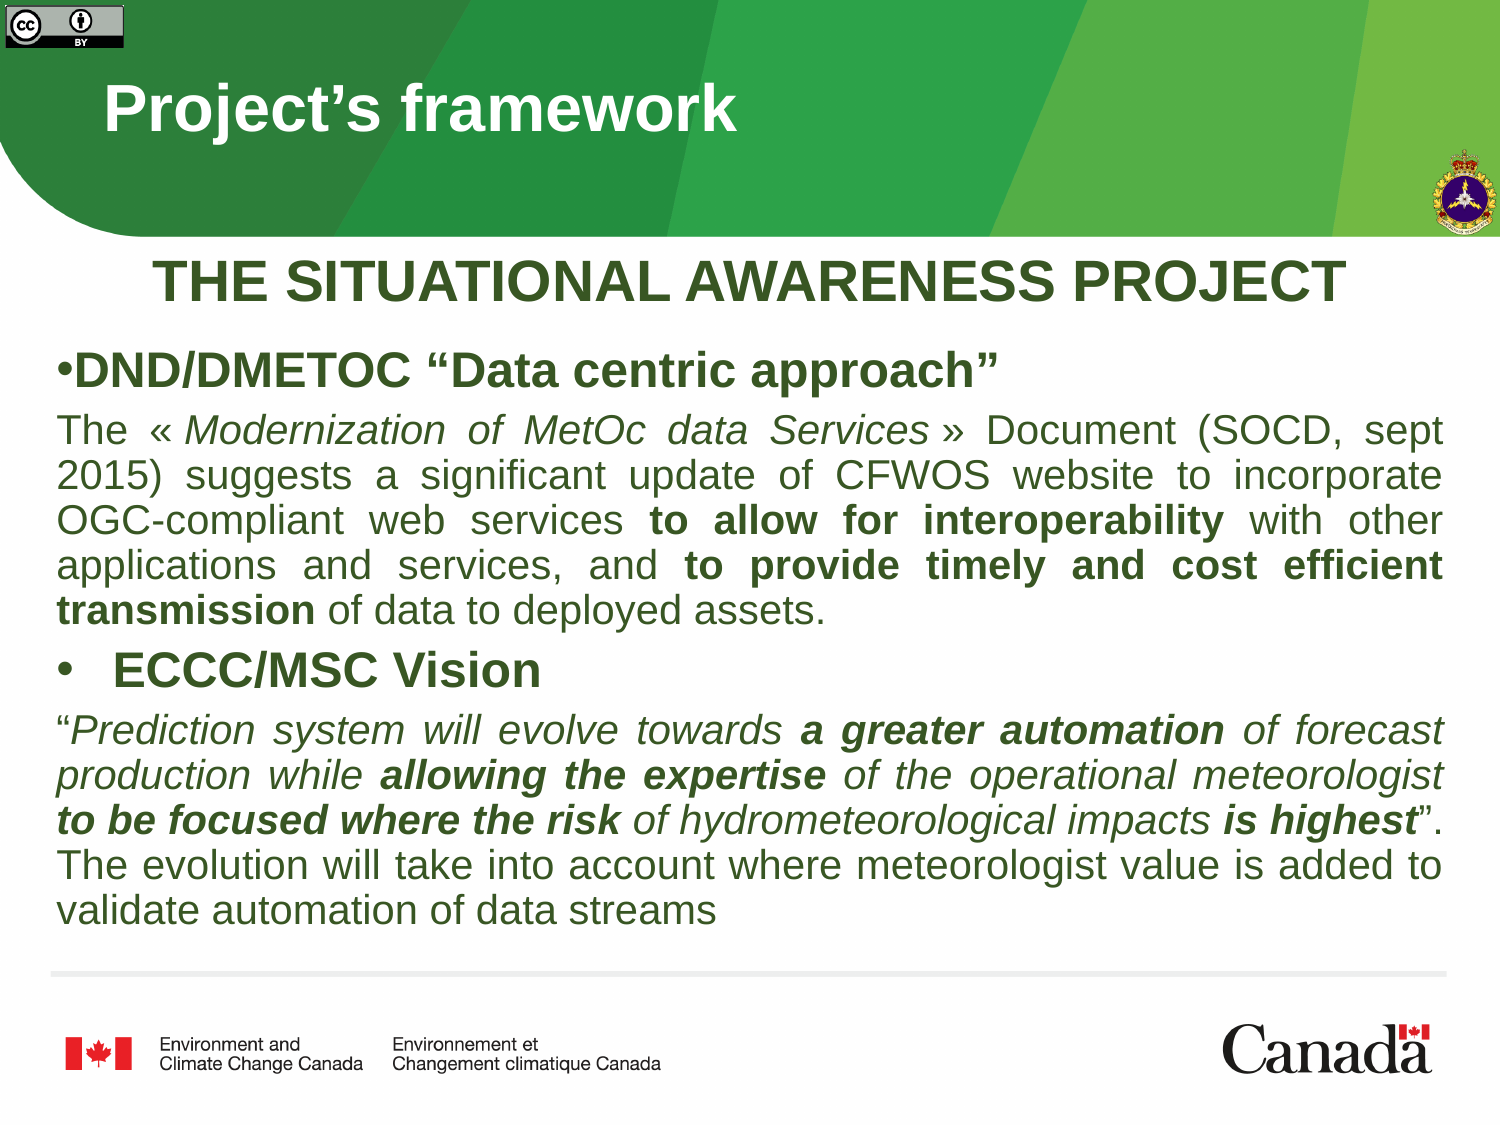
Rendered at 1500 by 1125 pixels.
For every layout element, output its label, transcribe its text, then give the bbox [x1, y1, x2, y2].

title Project’s framework [88, 29, 1412, 191]
picture [0, 0, 1500, 1125]
subtitle THE SITUATIONAL AWARENESS PROJECT [41, 243, 1459, 315]
list DND/DMETOC “Data centric approach” The « Modernization of MetOc data Services » Document (SOCD, sept 2015) suggests a significant update of CFWOS website to incorporate OGC-compliant web services to allow for interoperability with other applications and services, and to provide timely and cost efficient transmission of data to deployed assets. ECCC/MSC Vision “Prediction system will evolve towards a greater automation of forecast production while allowing the expertise of the operational meteorologist to be focused where the risk of hydrometeorological impacts is highest”. The evolution will take into account where meteorologist value is added to validate automation of data streams [41, 336, 1459, 976]
